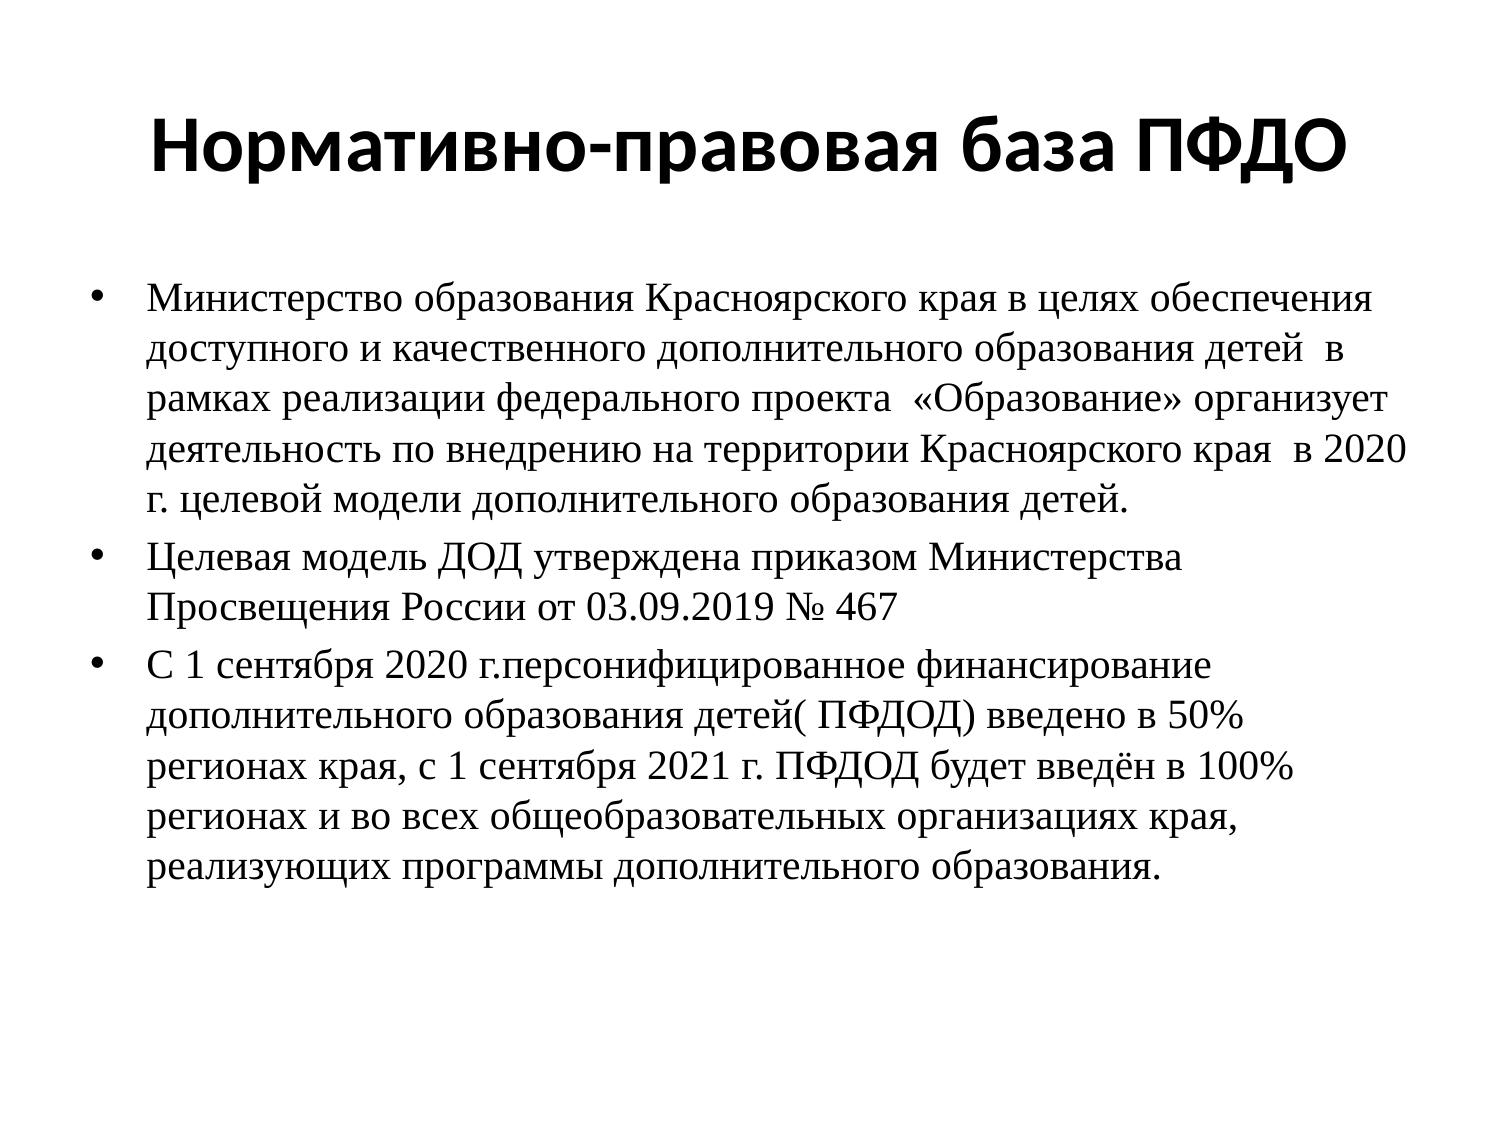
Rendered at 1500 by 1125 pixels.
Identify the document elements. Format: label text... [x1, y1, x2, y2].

list Министерство образования Красноярского края в целях обеспечения доступного и качественного дополнительного образования детей в рамках реализации федерального проекта «Образование» организует деятельность по внедрению на территории Красноярского края в 2020 г. целевой модели дополнительного образования детей. Целевая модель ДОД утверждена приказом Министерства Просвещения России от 03.09.2019 № 467 C 1 сентября 2020 г.персонифицированное финансирование дополнительного образования детей( ПФДОД) введено в 50% регионах края, с 1 сентября 2021 г. ПФДОД будет введён в 100% регионах и во всех общеобразовательных организациях края, реализующих программы дополнительного образования. [75, 262, 1425, 1005]
title Нормативно-правовая база ПФДО [75, 45, 1425, 233]
